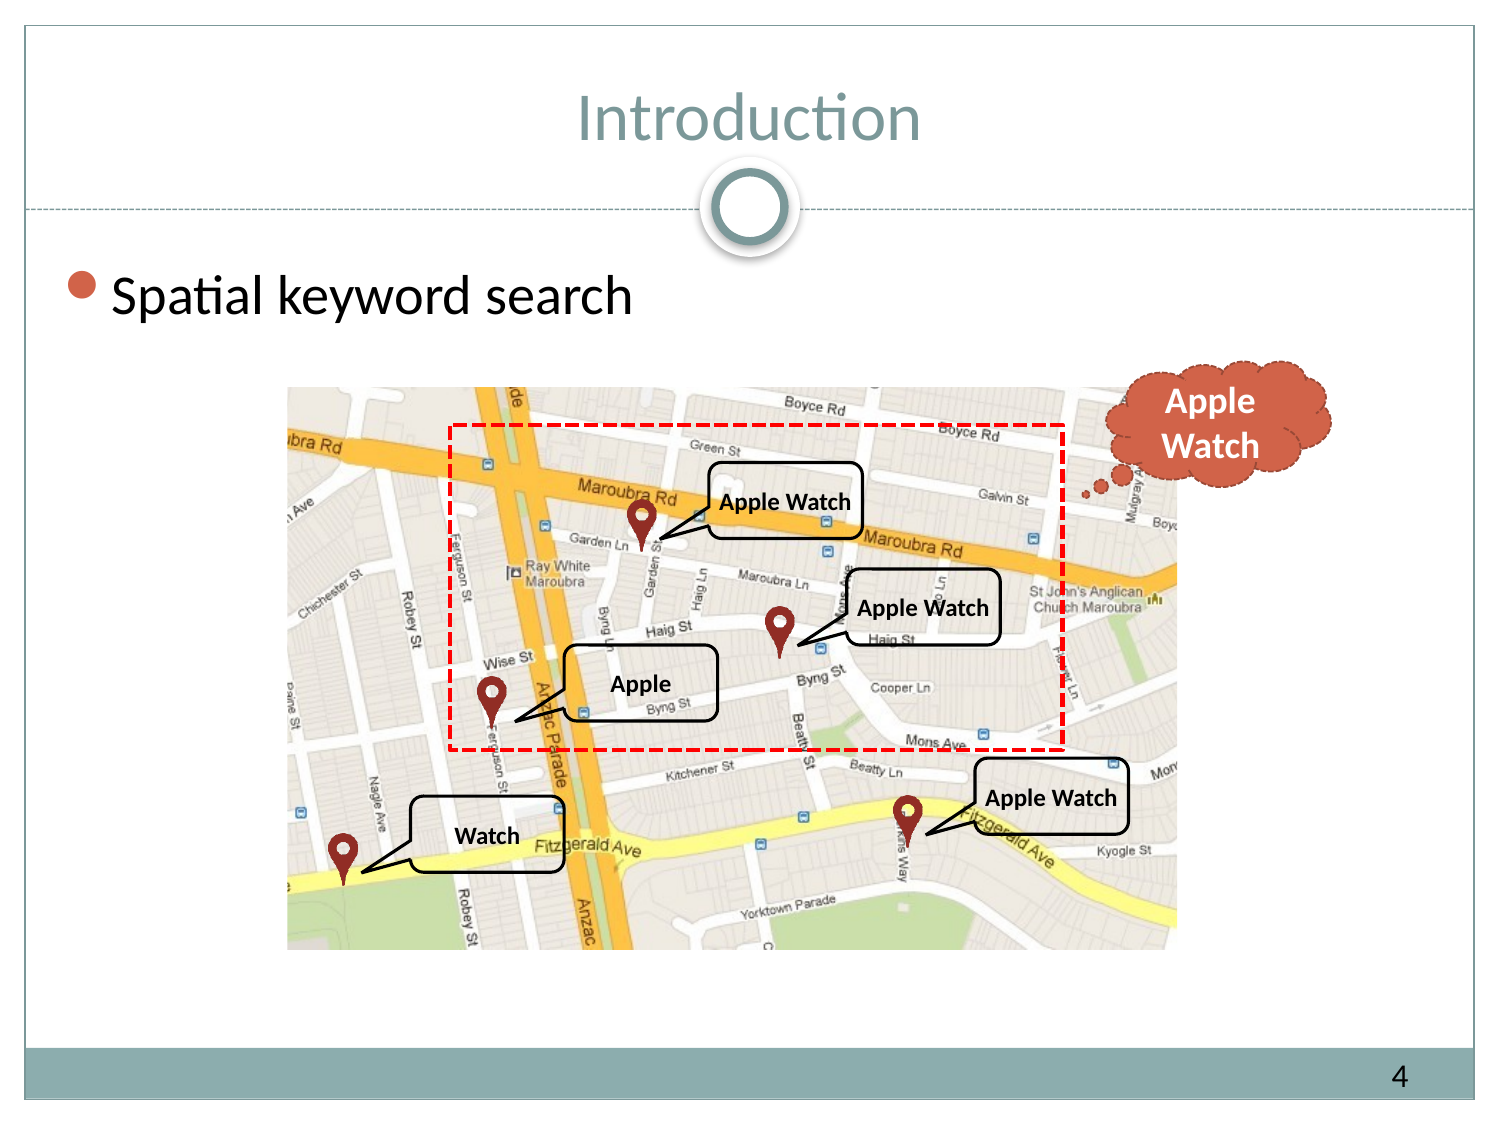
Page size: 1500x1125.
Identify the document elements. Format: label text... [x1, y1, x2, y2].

text_box Apple Watch [1131, 360, 1332, 489]
title Introduction [49, 37, 1450, 162]
list Spatial keyword search [49, 250, 1445, 1001]
slide_number 4 [1362, 1037, 1438, 1110]
picture [287, 387, 1178, 950]
